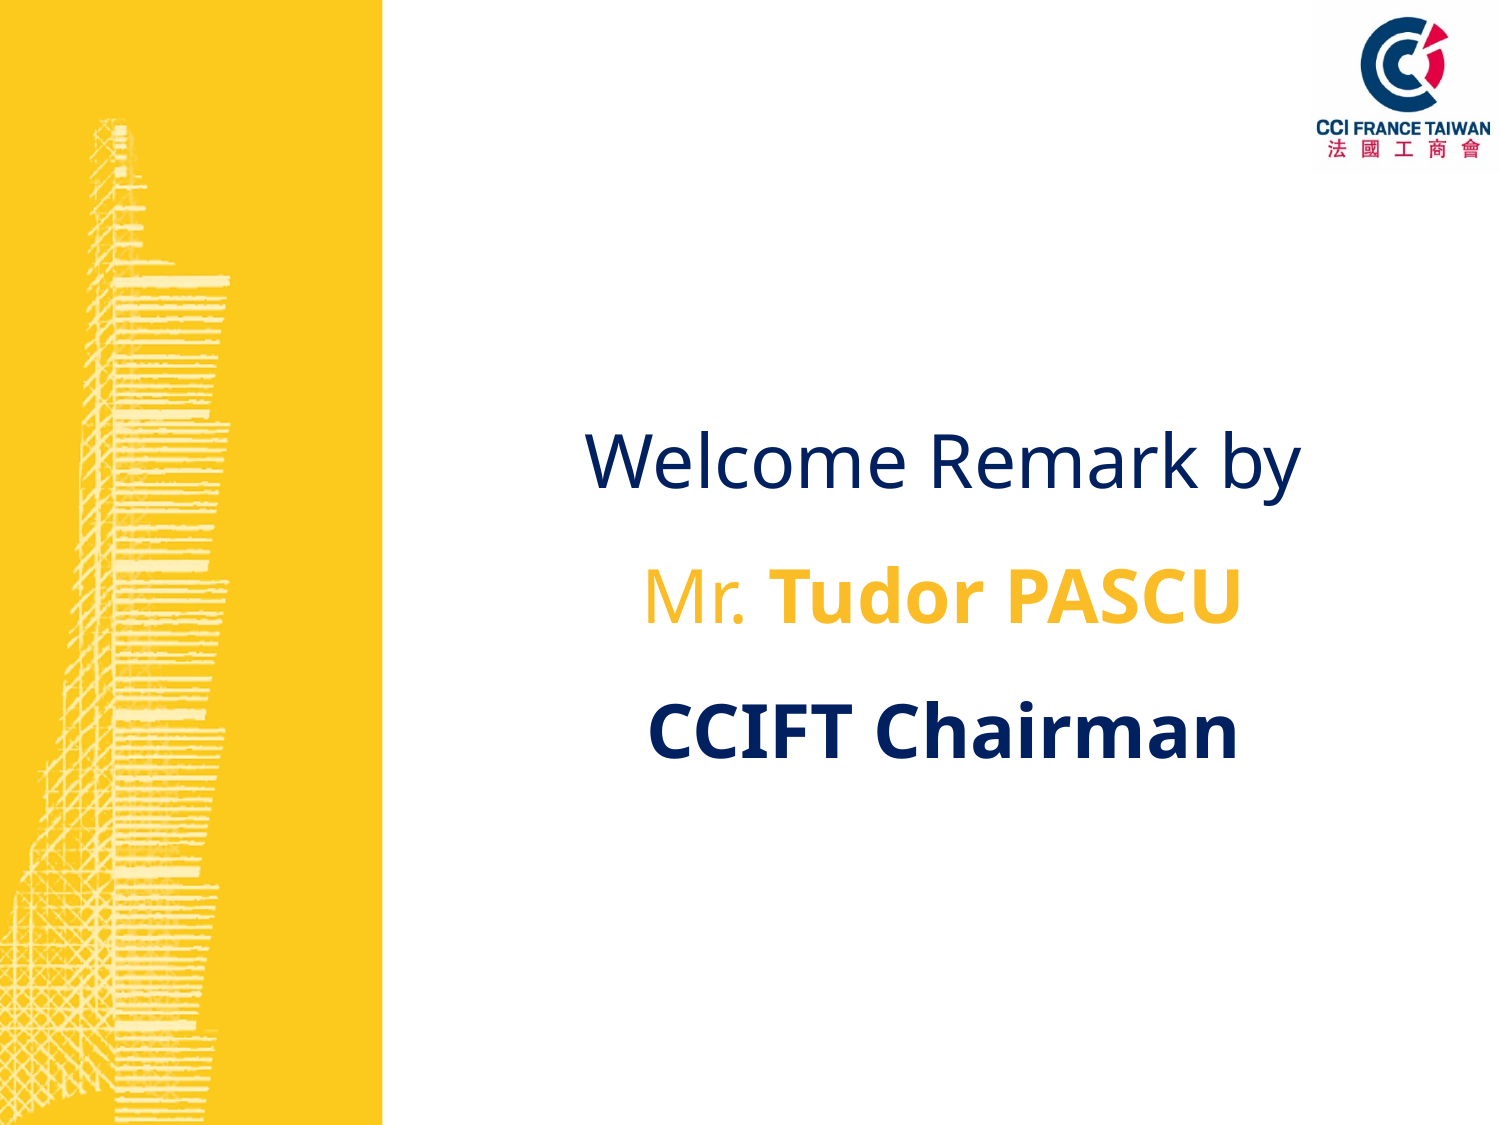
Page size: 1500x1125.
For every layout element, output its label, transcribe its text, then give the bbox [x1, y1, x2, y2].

picture [1310, 0, 1500, 175]
picture [0, 0, 383, 1125]
text_box Welcome Remark by Mr. Tudor PASCU CCIFT Chairman [387, 361, 1500, 782]
